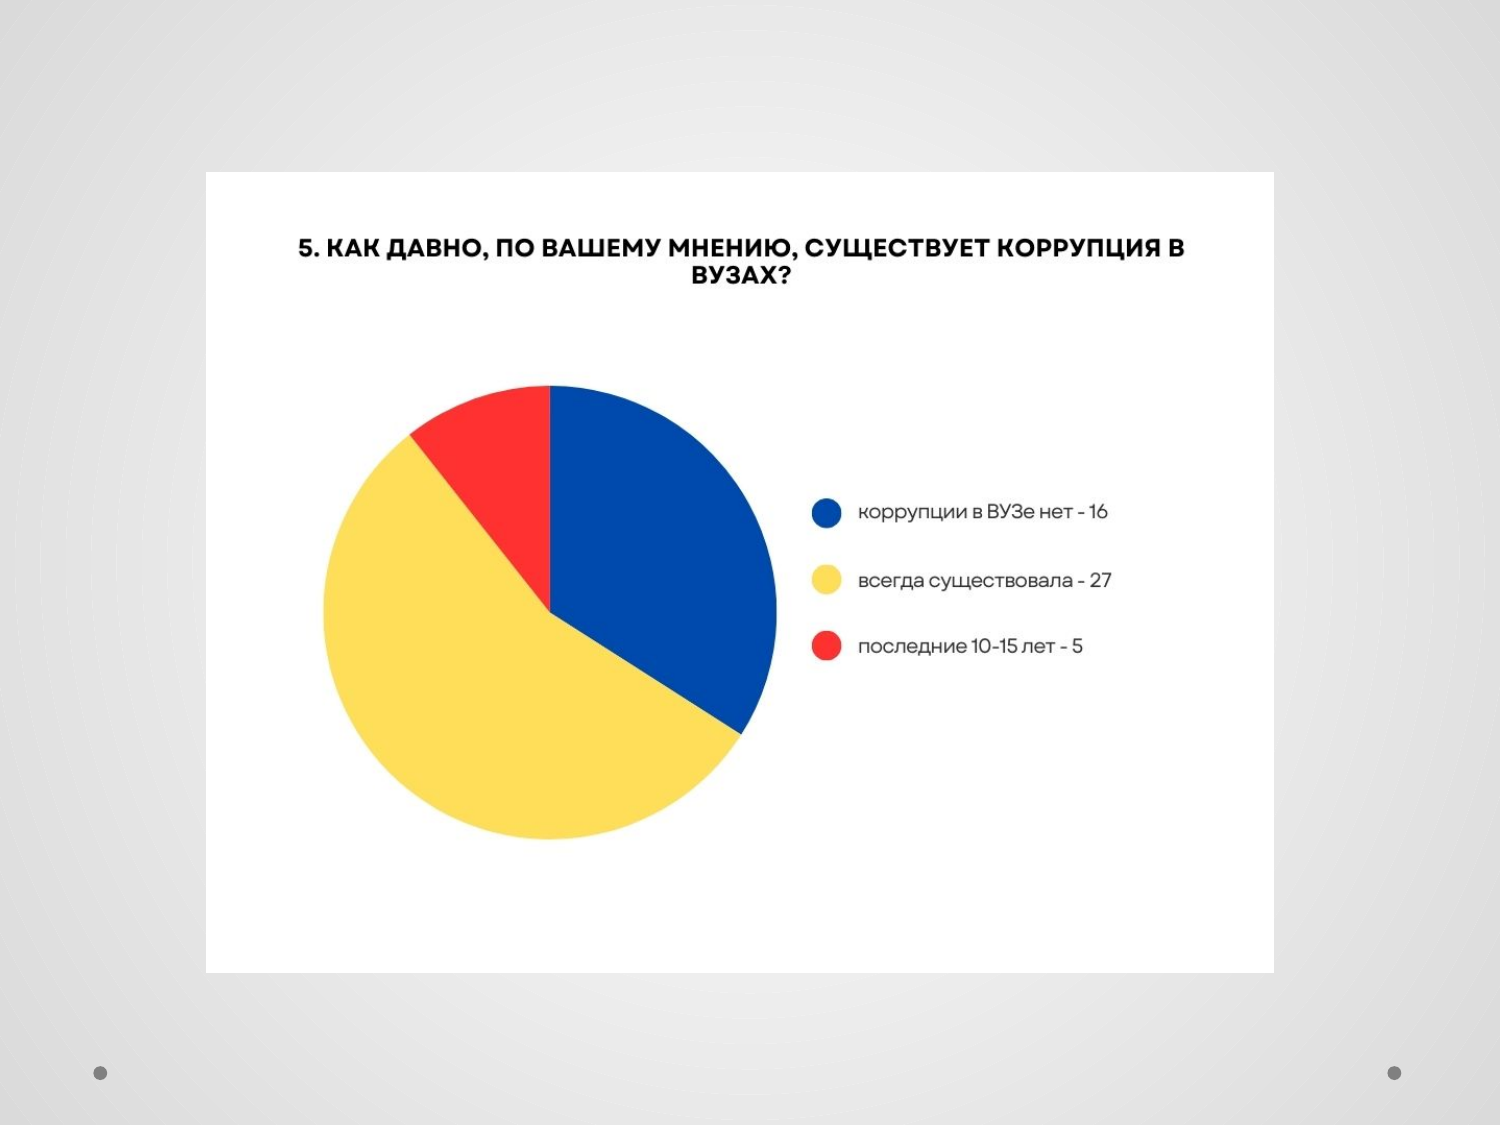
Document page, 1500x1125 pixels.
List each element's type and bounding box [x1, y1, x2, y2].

picture [206, 172, 1274, 973]
